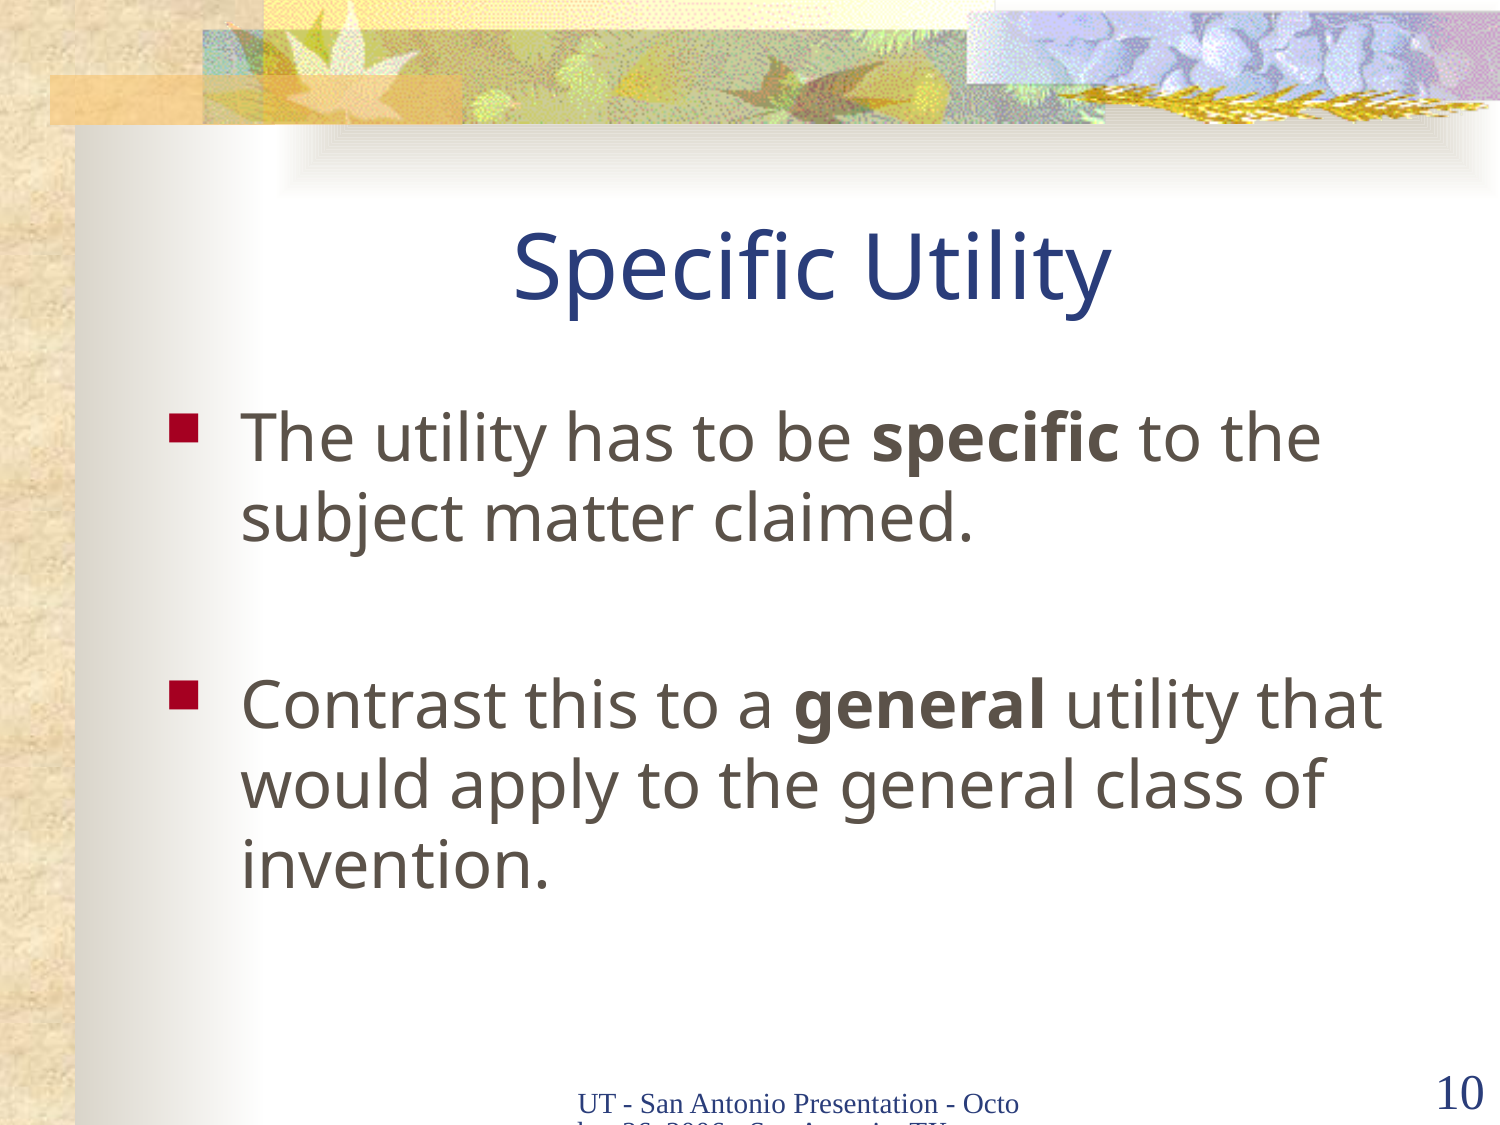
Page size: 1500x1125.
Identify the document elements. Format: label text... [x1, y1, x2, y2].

slide_number 10 [1350, 1052, 1500, 1125]
title Specific Utility [174, 137, 1450, 325]
footer UT - San Antonio Presentation - October 26, 2006 - San Antonio, TX [562, 1052, 1038, 1125]
picture [0, 0, 1500, 1125]
list The utility has to be specific to the subject matter claimed. Contrast this to a general utility that would apply to the general class of invention. [150, 387, 1450, 1020]
